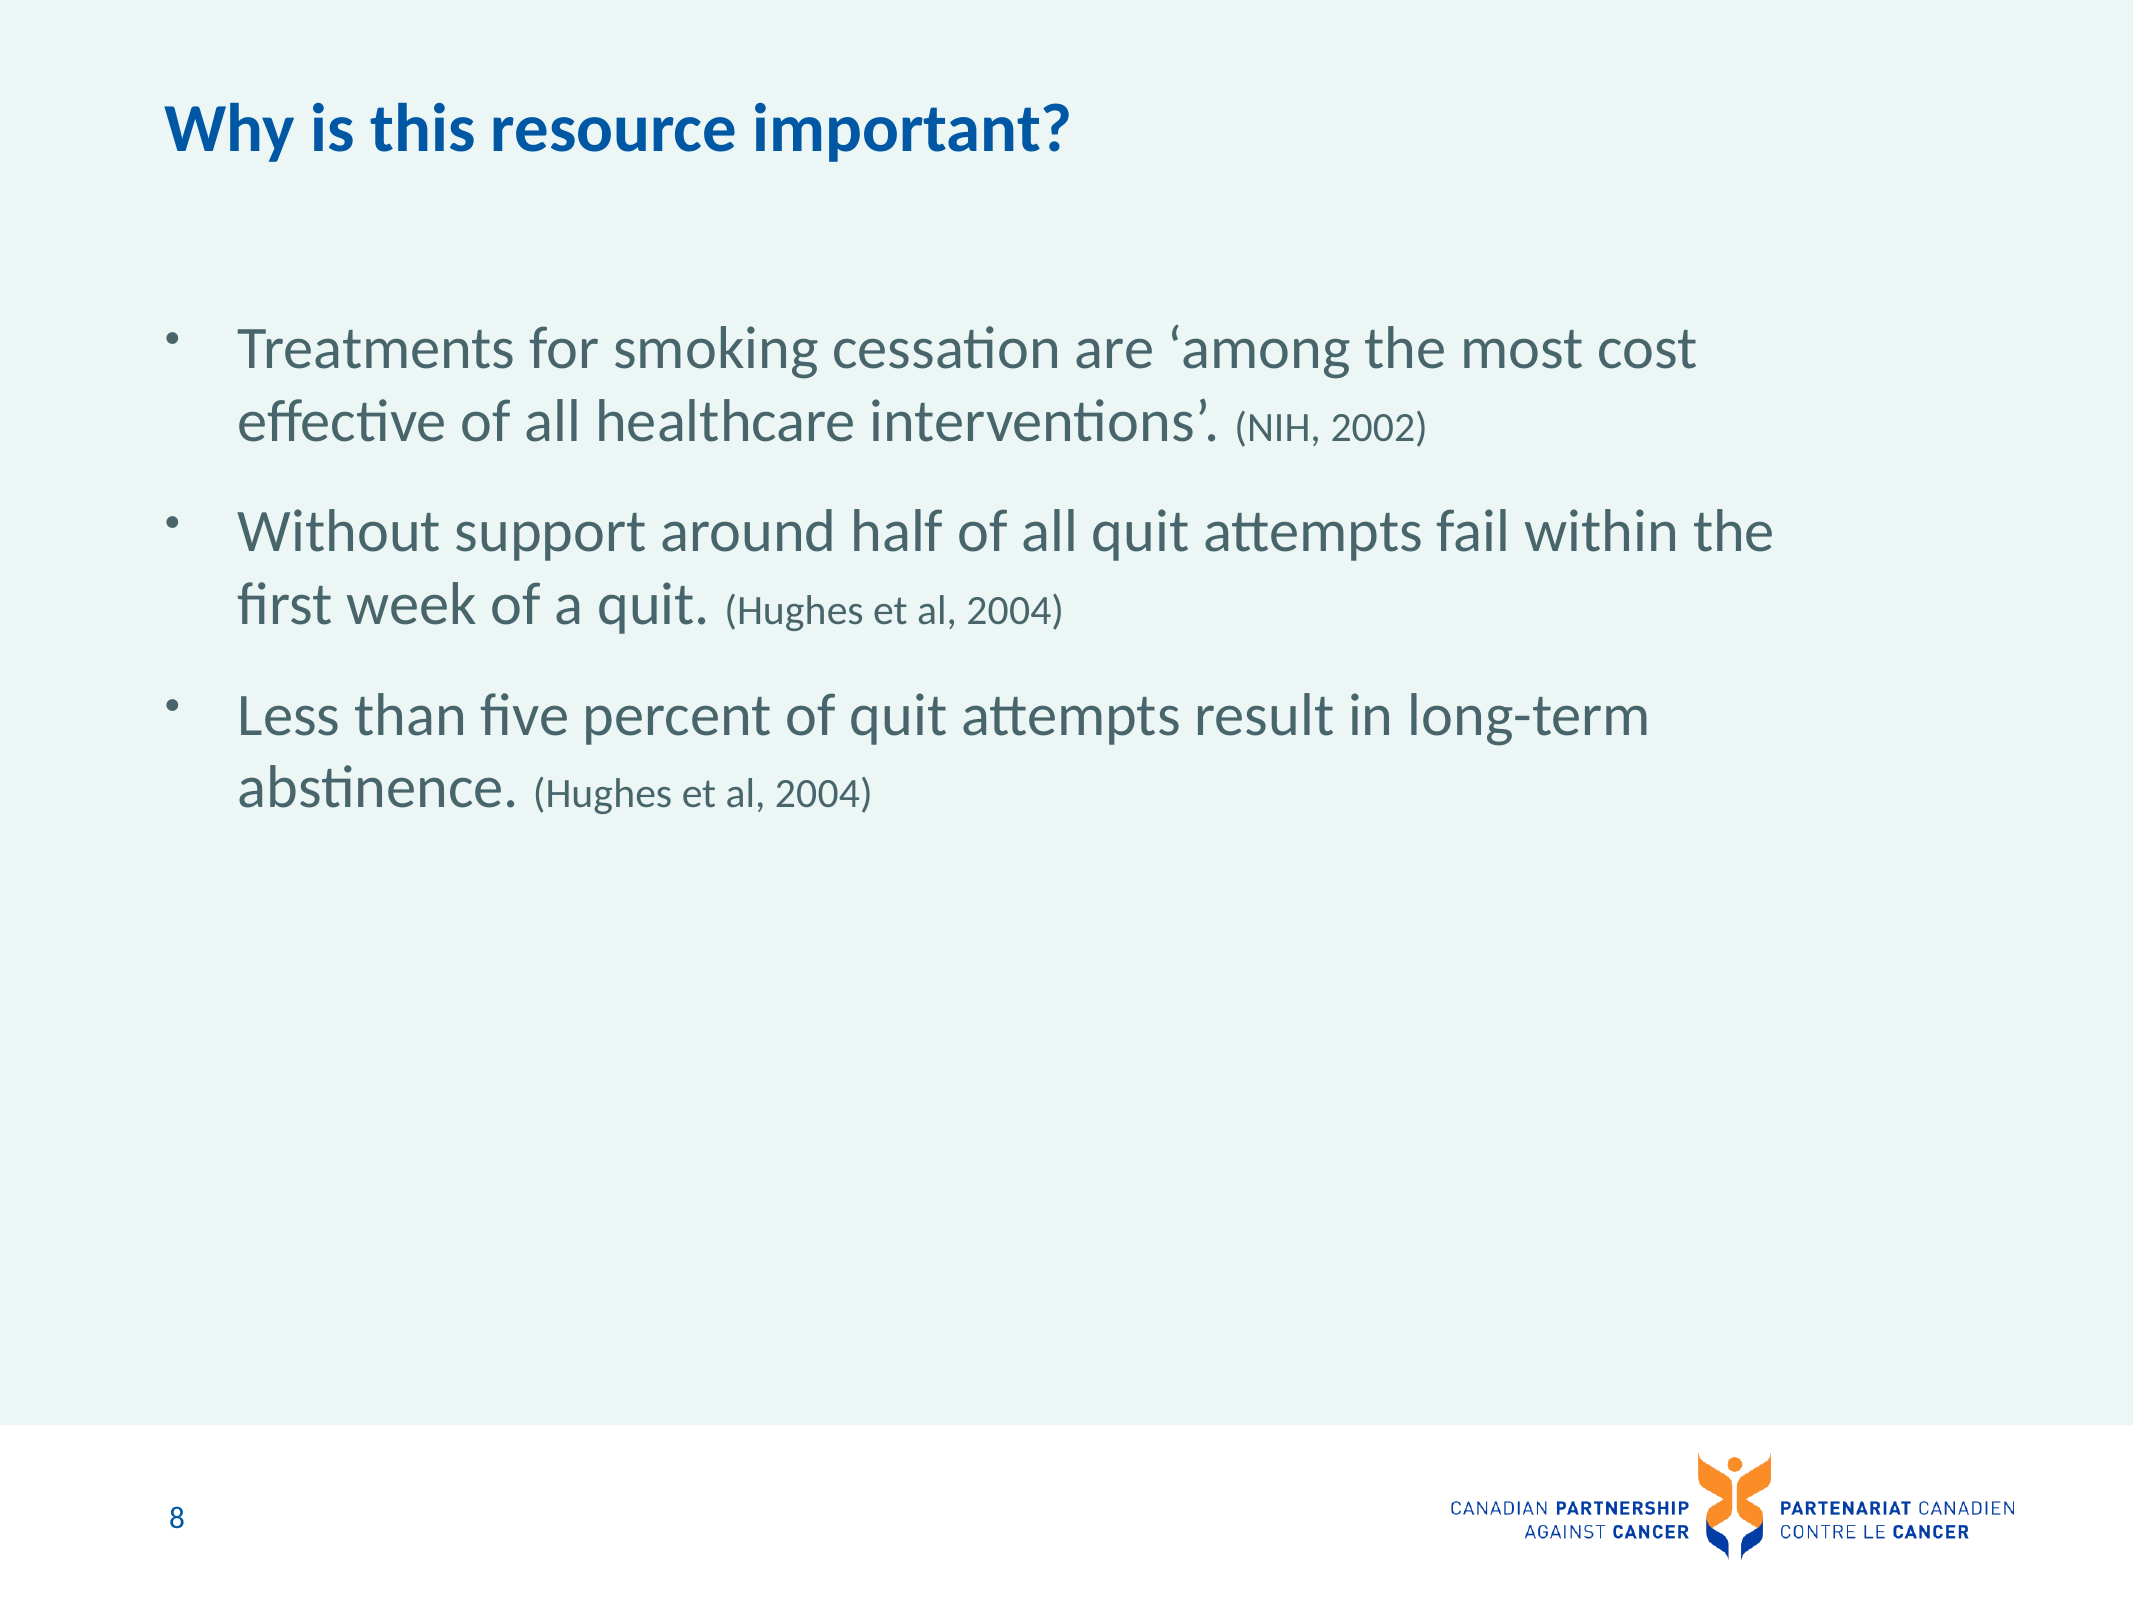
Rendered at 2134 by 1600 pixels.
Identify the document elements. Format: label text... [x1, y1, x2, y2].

title Why is this resource important? [150, 75, 1875, 188]
slide_number 8 [149, 1488, 205, 1545]
list Treatments for smoking cessation are ‘among the most cost effective of all healthcare interventions’. (NIH, 2002) Without support around half of all quit attempts fail within the first week of a quit. (Hughes et al, 2004) Less than five percent of quit attempts result in long-term abstinence. (Hughes et al, 2004) [150, 300, 1875, 1332]
picture [1449, 1453, 2016, 1560]
